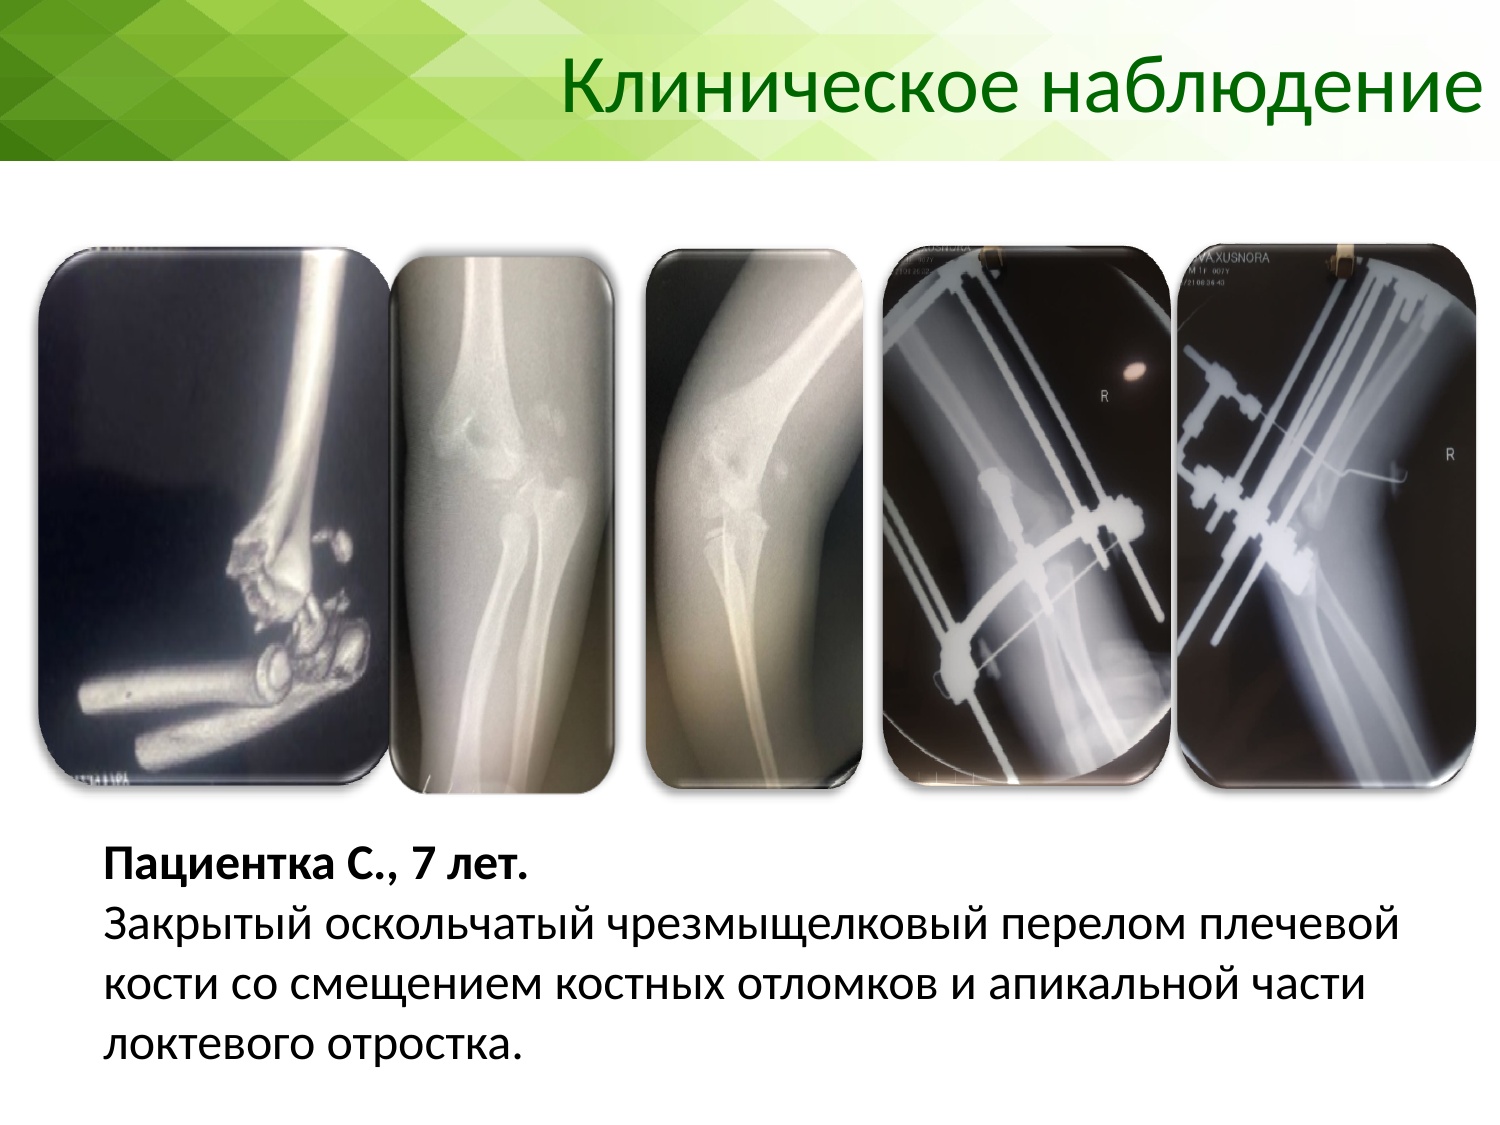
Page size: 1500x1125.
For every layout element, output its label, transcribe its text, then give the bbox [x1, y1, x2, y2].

text_box Пациентка С., 7 лет. Закрытый оскольчатый чрезмыщелковый перелом плечевой кости со смещением костных отломков и апикальной части локтевого отростка. [88, 822, 1424, 1077]
picture [0, 0, 1500, 162]
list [21, 236, 374, 809]
picture [378, 232, 1483, 811]
